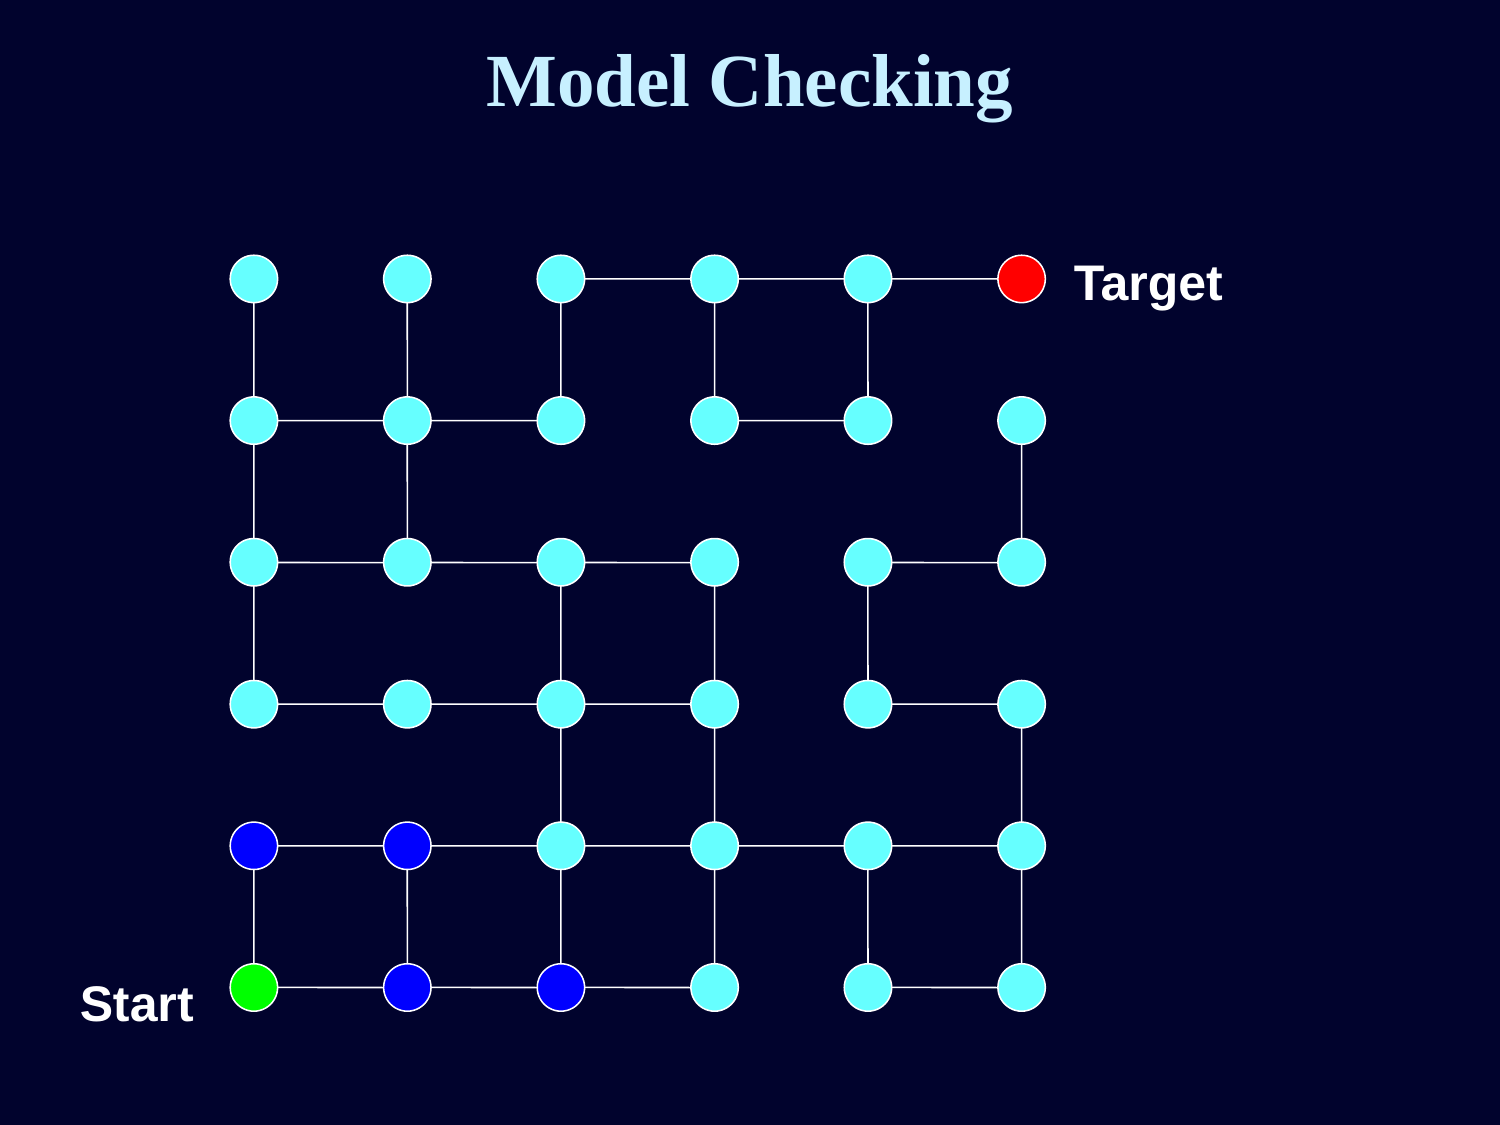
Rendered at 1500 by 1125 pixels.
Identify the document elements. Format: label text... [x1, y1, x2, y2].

text_box [690, 963, 739, 1012]
text_box [844, 680, 892, 728]
text_box [537, 822, 585, 870]
text_box [230, 963, 278, 1012]
text_box [690, 255, 739, 303]
text_box [537, 963, 585, 1012]
text_box [230, 680, 278, 728]
text_box [997, 538, 1046, 586]
text_box [383, 680, 432, 728]
text_box [997, 255, 1046, 303]
text_box [230, 396, 278, 445]
text_box [537, 680, 585, 728]
text_box [997, 396, 1046, 445]
text_box [383, 396, 432, 445]
text_box Target [1059, 243, 1238, 319]
text_box [230, 255, 278, 303]
text_box [997, 822, 1046, 870]
text_box [844, 538, 892, 586]
text_box [690, 822, 739, 870]
text_box [844, 822, 892, 870]
text_box Start [65, 964, 209, 1039]
text_box [844, 396, 892, 445]
text_box [383, 538, 432, 586]
text_box [537, 255, 585, 303]
text_box [383, 255, 432, 303]
text_box [690, 396, 739, 445]
text_box [690, 680, 739, 728]
text_box [230, 822, 278, 870]
title Model Checking [0, 27, 1500, 138]
text_box [844, 255, 892, 303]
text_box [383, 822, 432, 870]
text_box [690, 538, 739, 586]
text_box [537, 538, 585, 586]
text_box [537, 396, 585, 445]
text_box [997, 680, 1046, 728]
text_box [383, 963, 432, 1012]
text_box [997, 963, 1046, 1012]
text_box [230, 538, 278, 586]
text_box [844, 963, 892, 1012]
